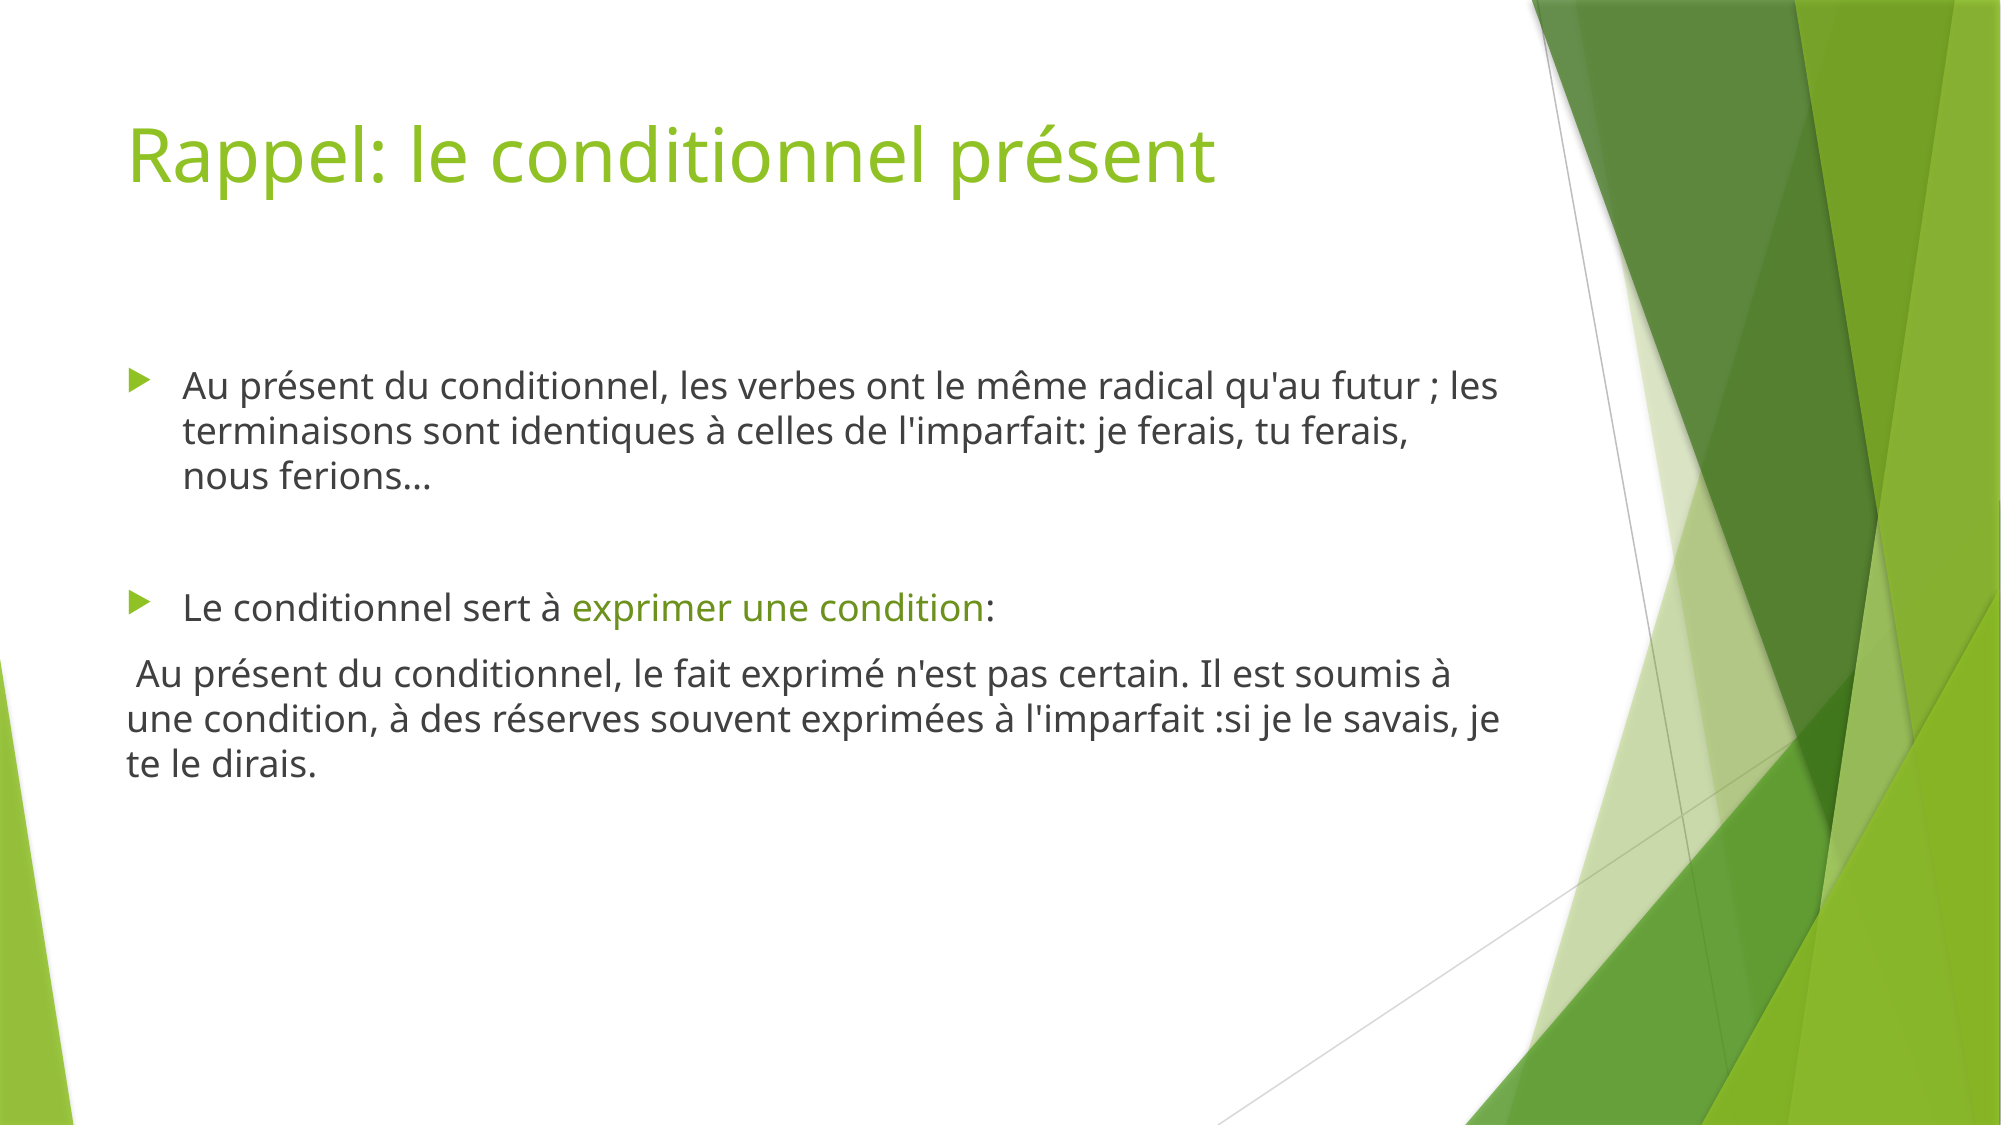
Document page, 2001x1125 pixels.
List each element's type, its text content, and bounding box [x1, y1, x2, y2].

title Rappel: le conditionnel présent [111, 99, 1522, 317]
list Au présent du conditionnel, les verbes ont le même radical qu'au futur ; les terminaisons sont identiques à celles de l'imparfait: je ferais, tu ferais, nous ferions… Le conditionnel sert à exprimer une condition: Au présent du conditionnel, le fait exprimé n'est pas certain. Il est soumis à une condition, à des réserves souvent exprimées à l'imparfait :si je le savais, je te le dirais. [111, 354, 1522, 992]
